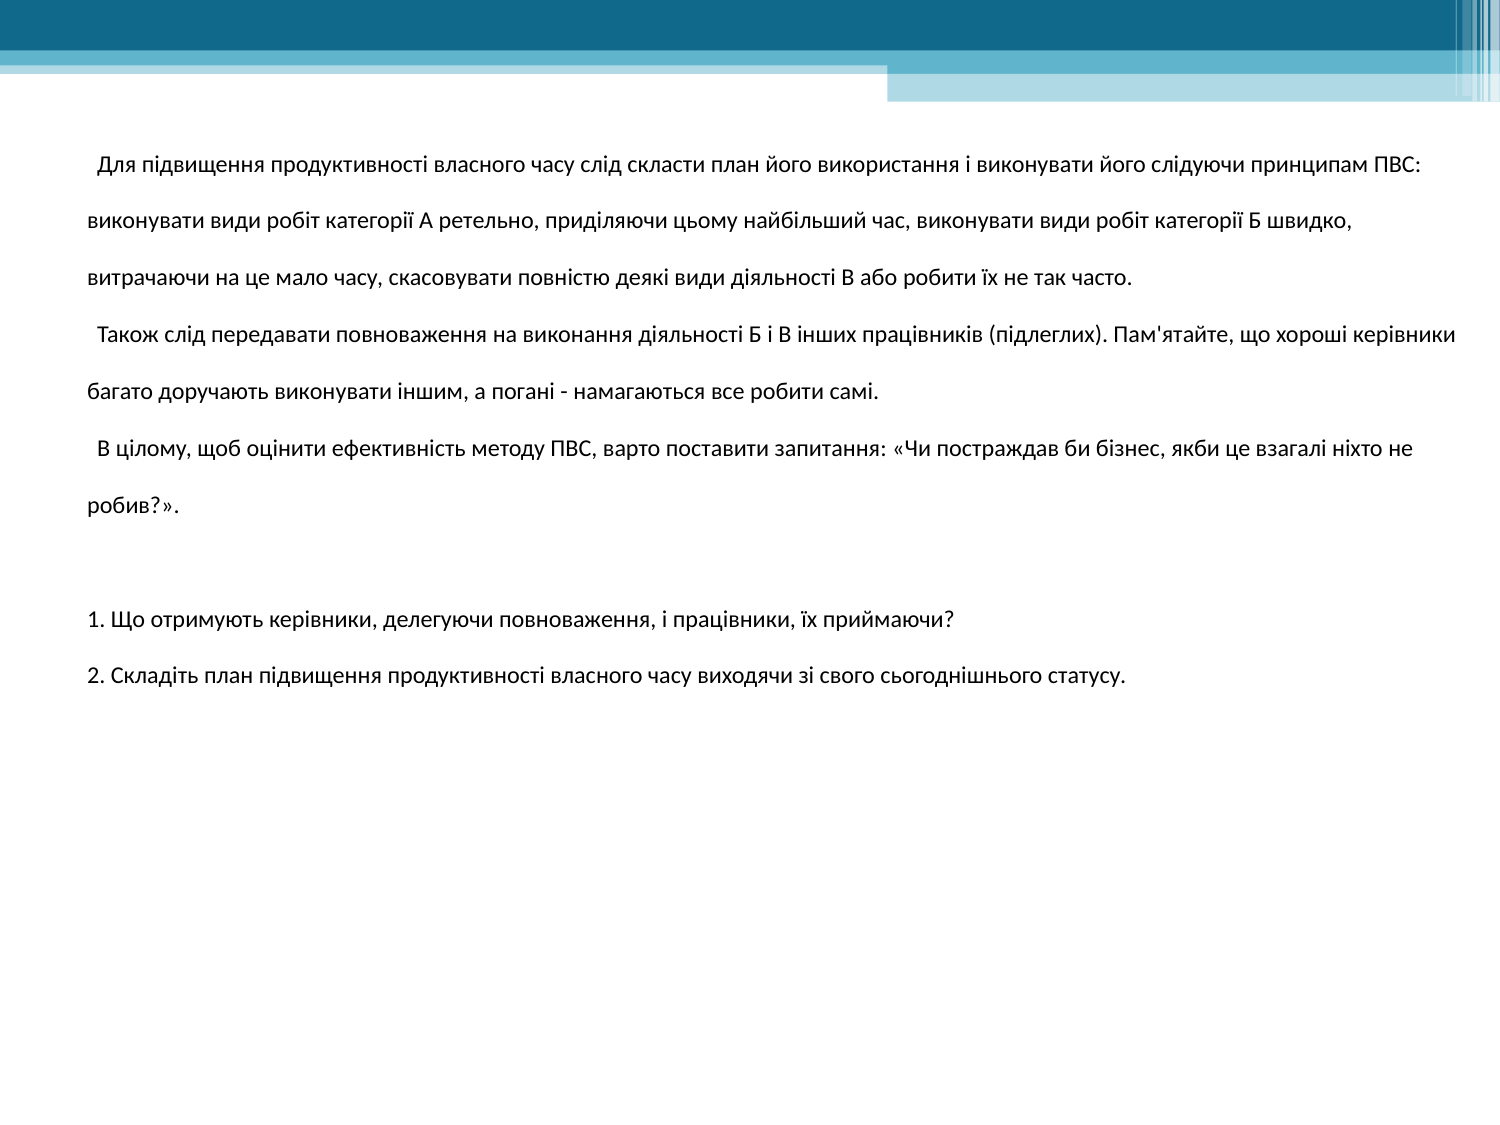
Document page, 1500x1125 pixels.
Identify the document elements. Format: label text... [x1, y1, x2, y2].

text_box [1340, 0, 1466, 61]
text_box Для підвищення продуктивності власного часу слід скласти план його використання і виконувати його слідуючи принципам ПВС: виконувати види робіт категорії А ретельно, приділяючи цьому найбільший час, виконувати види робіт категорії Б швидко, витрачаючи на це мало часу, скасовувати повністю деякі види діяльності В або робити їх не так часто. Також слід передавати повноваження на виконання діяльності Б і В інших працівників (підлеглих). Пам'ятайте, що хороші керівники багато доручають виконувати іншим, а погані - намагаються все робити самі. В цілому, щоб оцінити ефективність методу ПВС, варто поставити запитання: «Чи постраждав би бізнес, якби це взагалі ніхто не робив?». 1. Що отримують керівники, делегуючи повноваження, і працівники, їх приймаючи? 2. Складіть план підвищення продуктивності власного часу виходячи зі свого сьогоднішнього статусу. [62, 112, 1476, 988]
